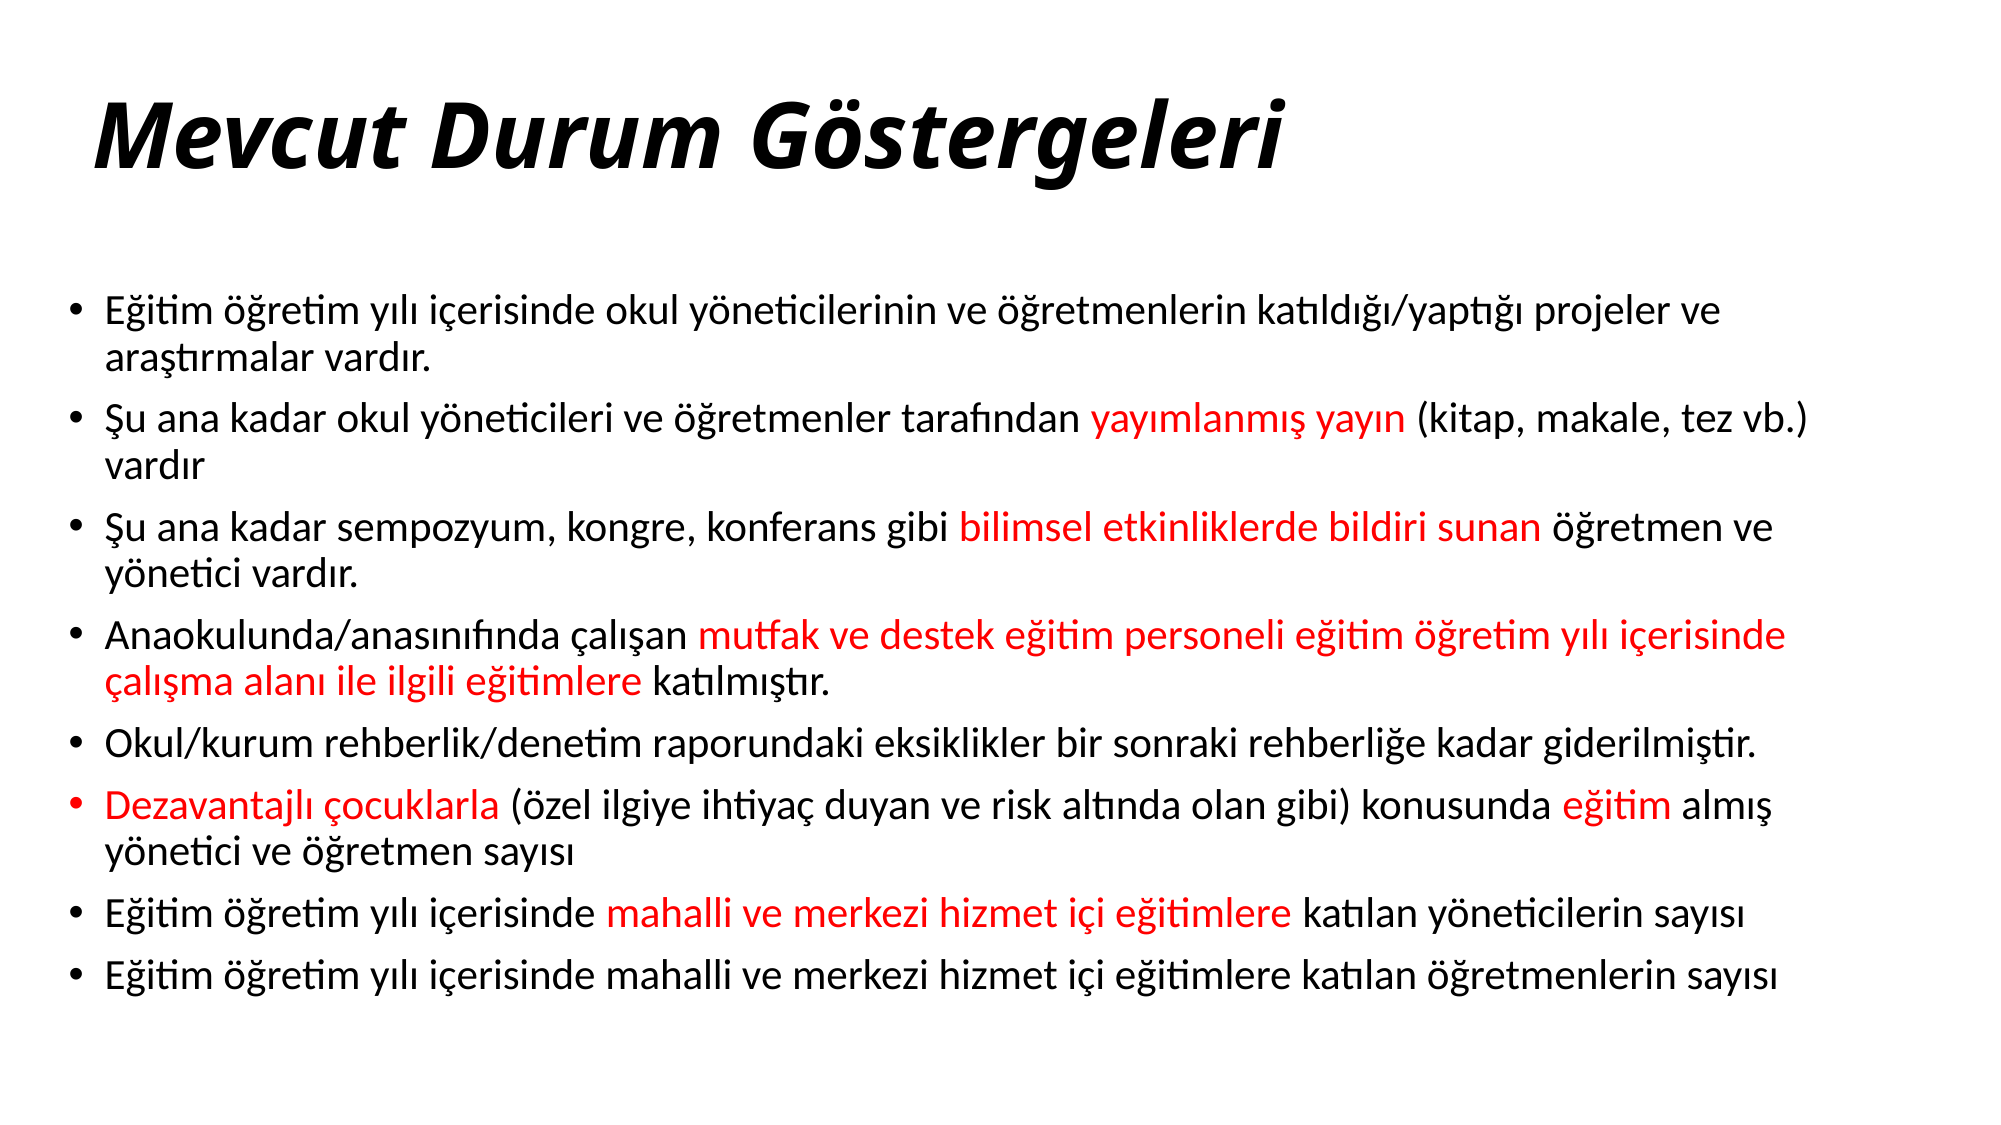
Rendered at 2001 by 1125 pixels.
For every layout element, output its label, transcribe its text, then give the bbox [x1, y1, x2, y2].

title Mevcut Durum Göstergeleri [77, 30, 1803, 249]
list Eğitim öğretim yılı içerisinde okul yöneticilerinin ve öğretmenlerin katıldığı/yaptığı projeler ve araştırmalar vardır. Şu ana kadar okul yöneticileri ve öğretmenler tarafından yayımlanmış yayın (kitap, makale, tez vb.) vardır Şu ana kadar sempozyum, kongre, konferans gibi bilimsel etkinliklerde bildiri sunan öğretmen ve yönetici vardır. Anaokulunda/anasınıfında çalışan mutfak ve destek eğitim personeli eğitim öğretim yılı içerisinde çalışma alanı ile ilgili eğitimlere katılmıştır. Okul/kurum rehberlik/denetim raporundaki eksiklikler bir sonraki rehberliğe kadar giderilmiştir. Dezavantajlı çocuklarla (özel ilgiye ihtiyaç duyan ve risk altında olan gibi) konusunda eğitim almış yönetici ve öğretmen sayısı Eğitim öğretim yılı içerisinde mahalli ve merkezi hizmet içi eğitimlere katılan yöneticilerin sayısı Eğitim öğretim yılı içerisinde mahalli ve merkezi hizmet içi eğitimlere katılan öğretmenlerin sayısı [53, 279, 1931, 1060]
